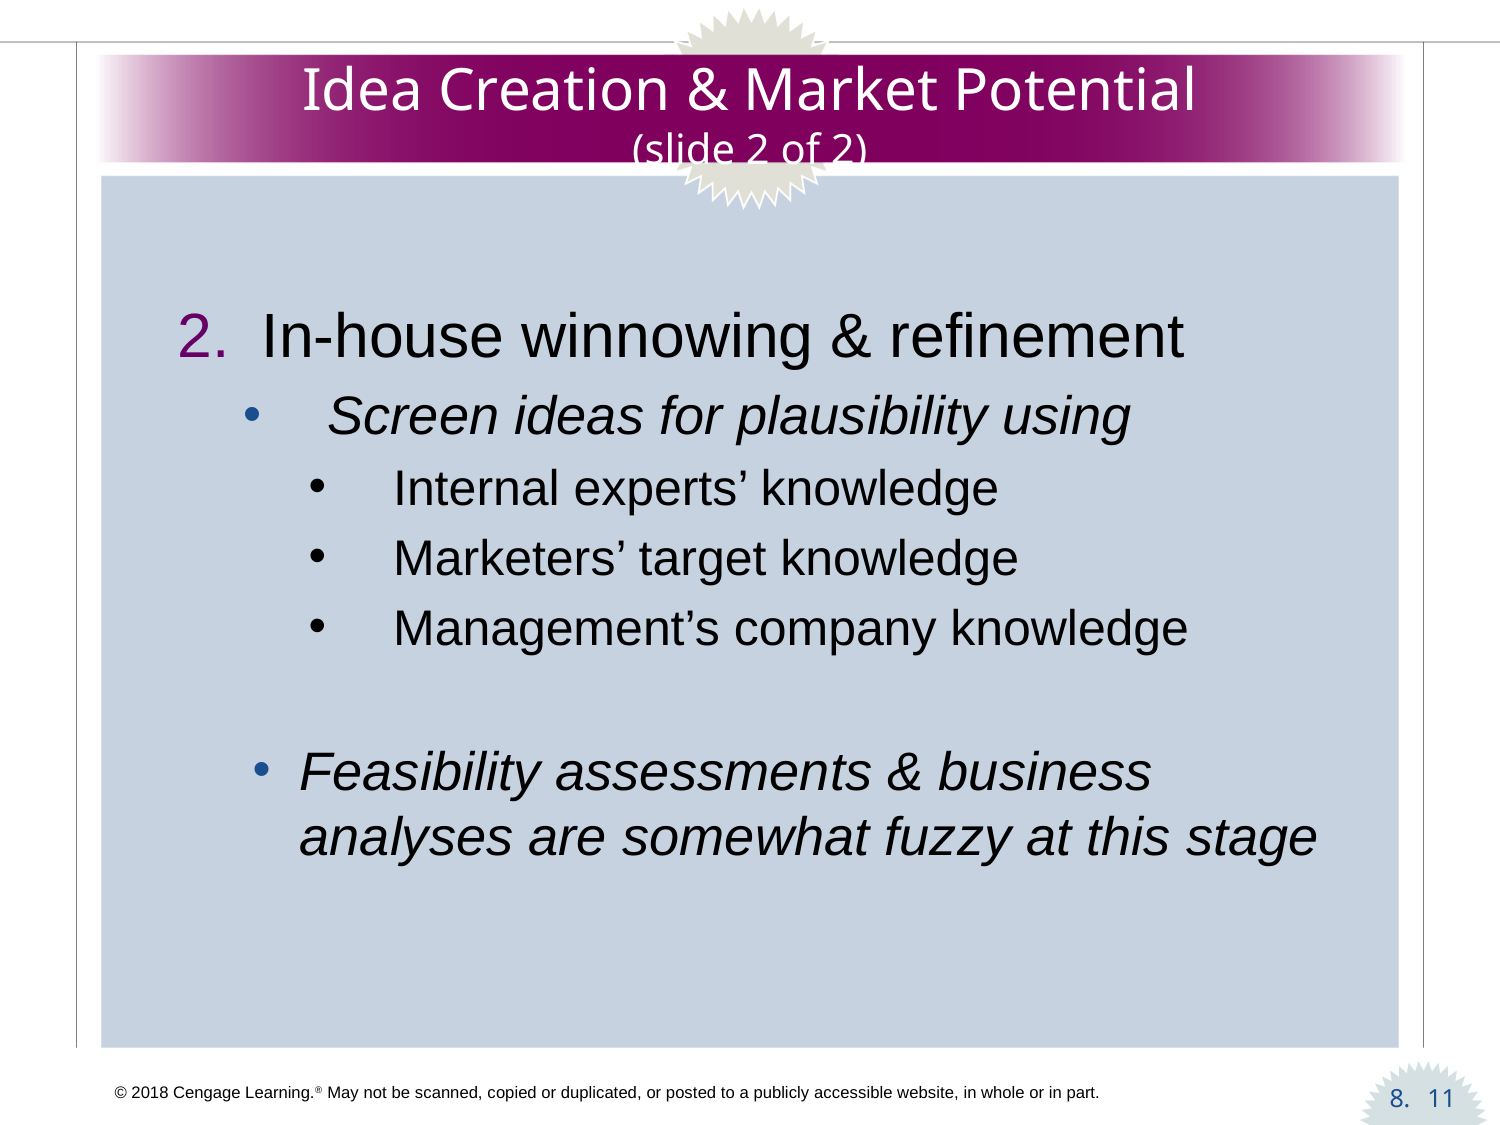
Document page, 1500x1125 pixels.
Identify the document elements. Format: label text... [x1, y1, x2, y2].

list In-house winnowing & refinement Screen ideas for plausibility using Internal experts’ knowledge Marketers’ target knowledge Management’s company knowledge Feasibility assessments & business analyses are somewhat fuzzy at this stage [162, 287, 1388, 1001]
title Idea Creation & Market Potential (slide 2 of 2) [99, 62, 1401, 163]
slide_number 11 [1412, 1074, 1476, 1125]
picture [0, 0, 1500, 1125]
